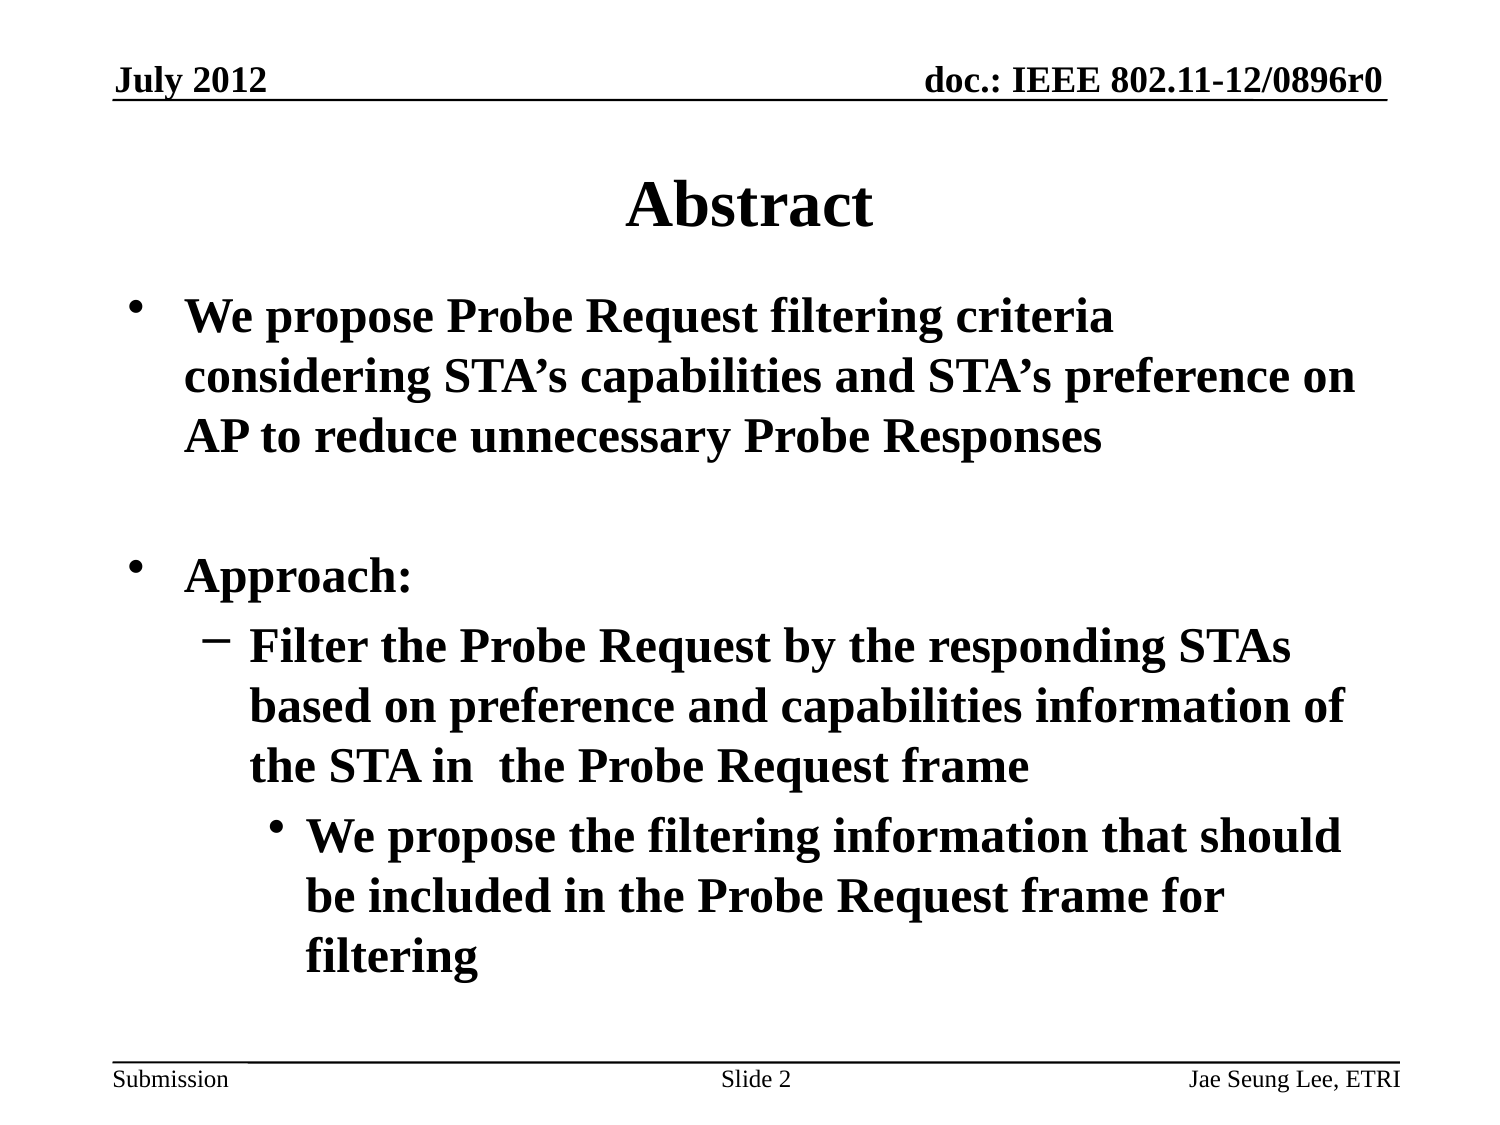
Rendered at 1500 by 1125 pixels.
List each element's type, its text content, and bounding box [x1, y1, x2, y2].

slide_number Slide 2 [712, 1061, 800, 1093]
title Abstract [112, 112, 1388, 275]
text_box Jae Seung Lee, ETRI [1188, 1062, 1402, 1093]
text_box We propose Probe Request filtering criteria considering STA’s capabilities and STA’s preference on AP to reduce unnecessary Probe Responses Approach: Filter the Probe Request by the responding STAs based on preference and capabilities information of the STA in the Probe Request frame We propose the filtering information that should be included in the Probe Request frame for filtering [112, 275, 1388, 475]
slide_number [114, 54, 270, 101]
